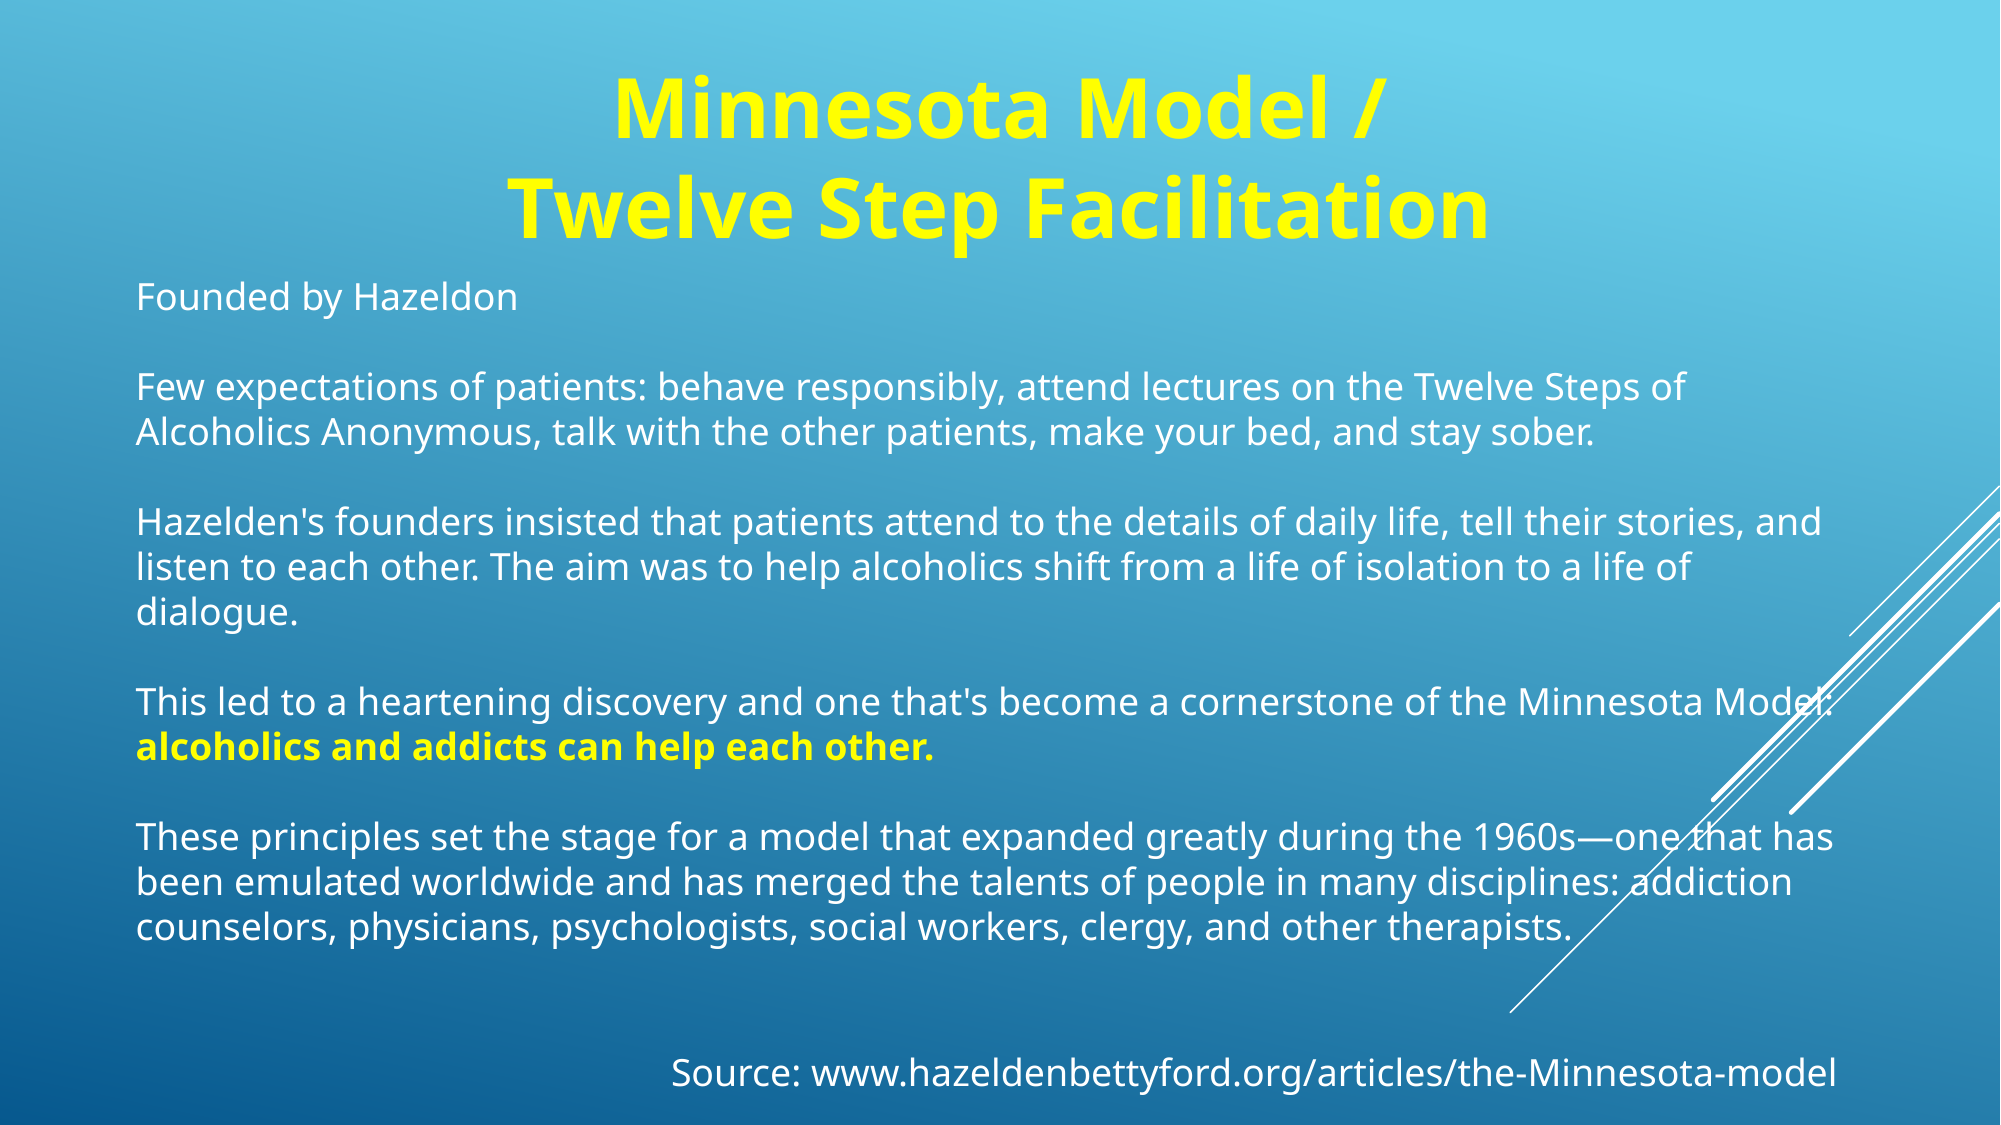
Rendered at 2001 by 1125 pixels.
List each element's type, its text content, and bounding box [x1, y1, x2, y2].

text_box Source: www.hazeldenbettyford.org/articles/the-Minnesota-model [656, 1042, 1854, 1102]
text_box Founded by Hazeldon Few expectations of patients: behave responsibly, attend lectures on the Twelve Steps of Alcoholics Anonymous, talk with the other patients, make your bed, and stay sober. Hazelden's founders insisted that patients attend to the details of daily life, tell their stories, and listen to each other. The aim was to help alcoholics shift from a life of isolation to a life of dialogue. This led to a heartening discovery and one that's become a cornerstone of the Minnesota Model: alcoholics and addicts can help each other. These principles set the stage for a model that expanded greatly during the 1960s—one that has been emulated worldwide and has merged the talents of people in many disciplines: addiction counselors, physicians, psychologists, social workers, clergy, and other therapists. [120, 265, 1880, 955]
text_box Minnesota Model / Twelve Step Facilitation [120, 48, 1880, 263]
